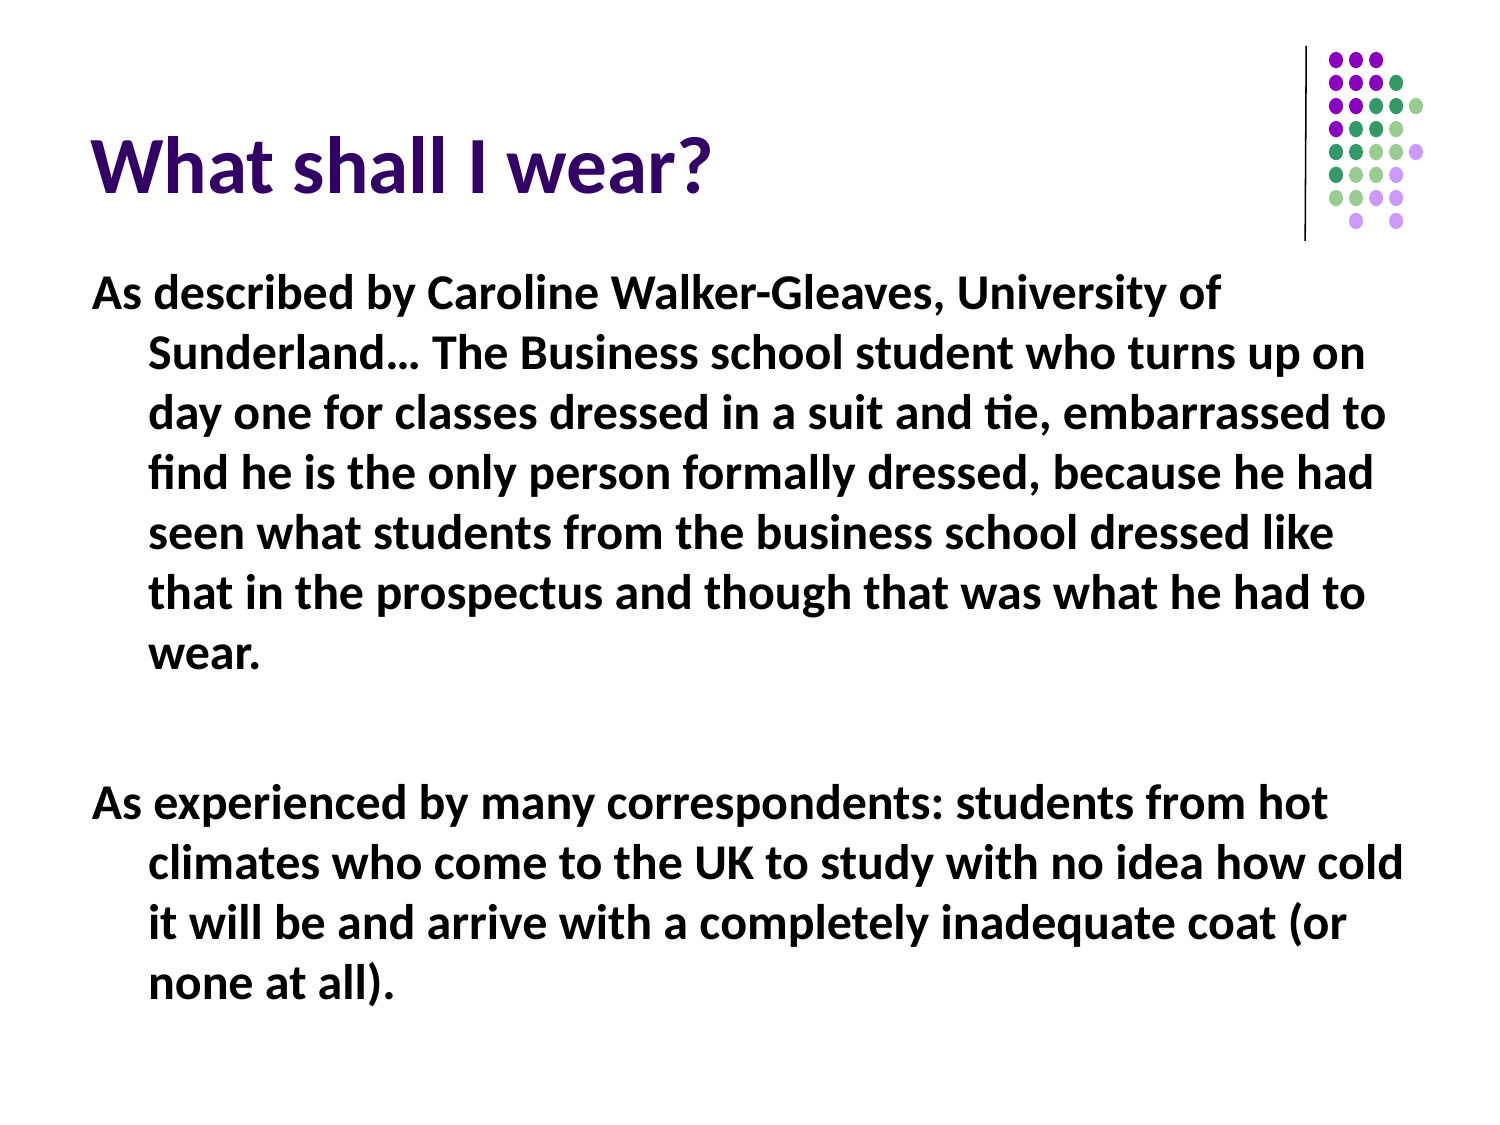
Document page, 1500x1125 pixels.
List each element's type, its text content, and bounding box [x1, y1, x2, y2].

title What shall I wear? [75, 40, 1313, 218]
list As described by Caroline Walker-Gleaves, University of Sunderland… The Business school student who turns up on day one for classes dressed in a suit and tie, embarrassed to find he is the only person formally dressed, because he had seen what students from the business school dressed like that in the prospectus and though that was what he had to wear. As experienced by many correspondents: students from hot climates who come to the UK to study with no idea how cold it will be and arrive with a completely inadequate coat (or none at all). [76, 252, 1427, 1039]
